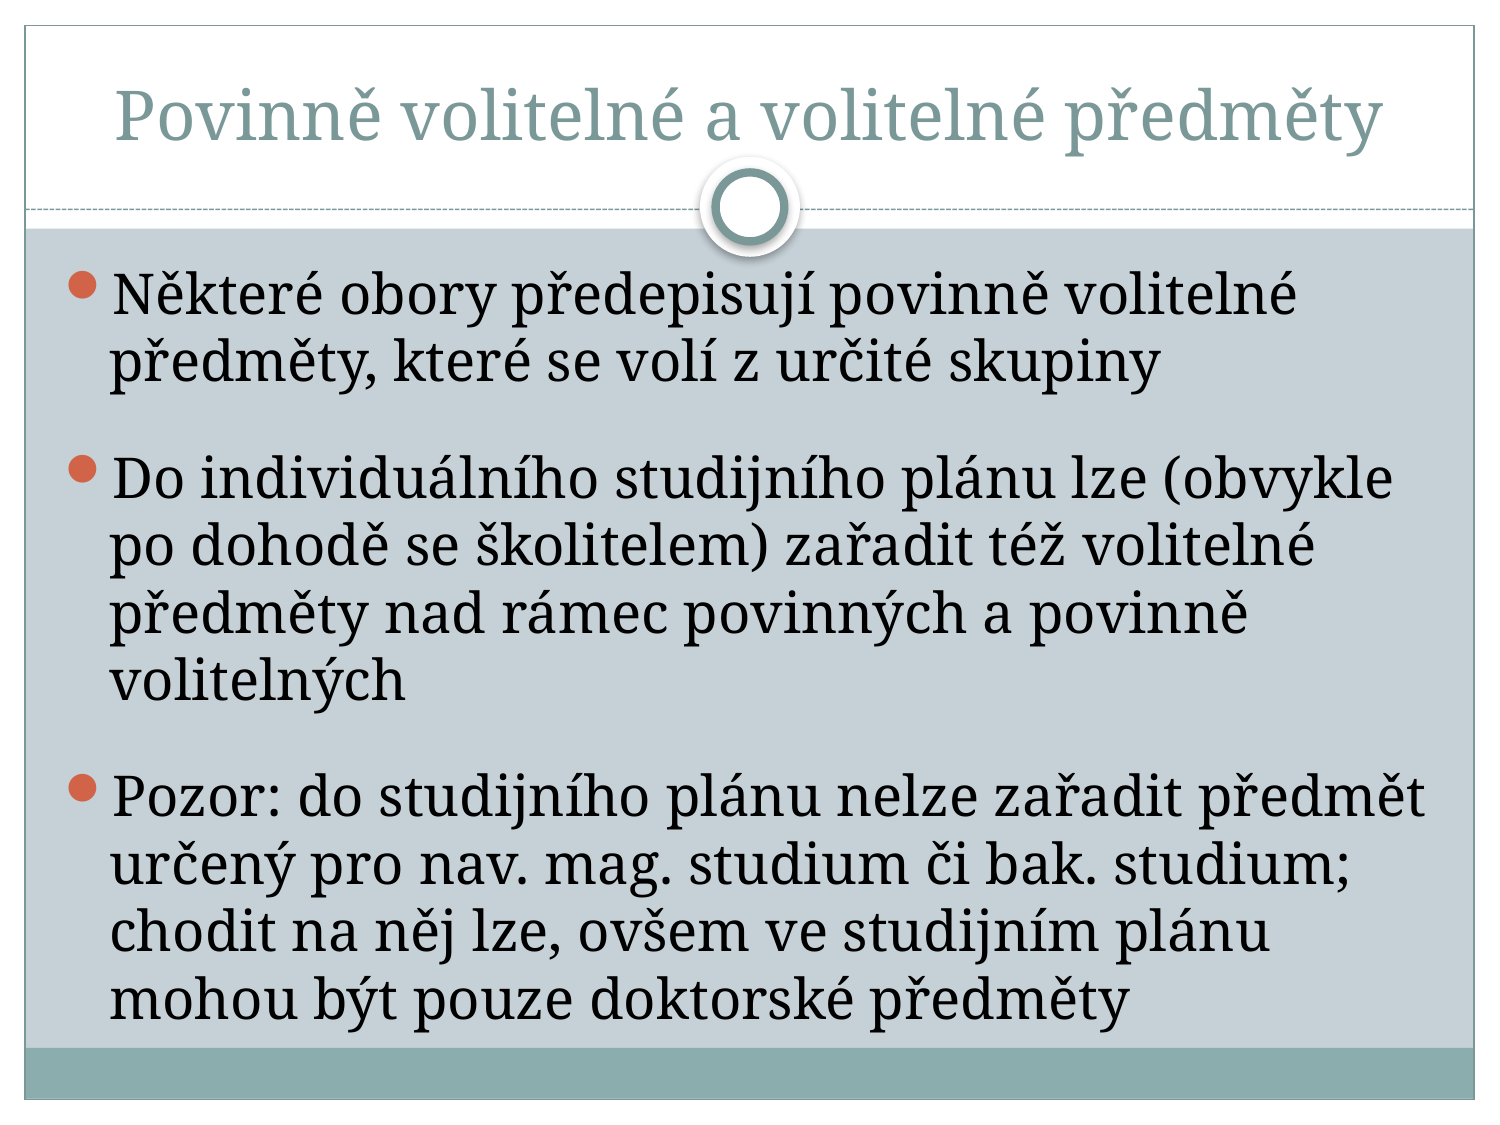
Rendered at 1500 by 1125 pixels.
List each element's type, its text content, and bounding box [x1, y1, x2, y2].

list Některé obory předepisují povinně volitelné předměty, které se volí z určité skupiny Do individuálního studijního plánu lze (obvykle po dohodě se školitelem) zařadit též volitelné předměty nad rámec povinných a povinně volitelných Pozor: do studijního plánu nelze zařadit předmět určený pro nav. mag. studium či bak. studium; chodit na něj lze, ovšem ve studijním plánu mohou být pouze doktorské předměty [49, 250, 1445, 1001]
title Povinně volitelné a volitelné předměty [49, 37, 1450, 162]
